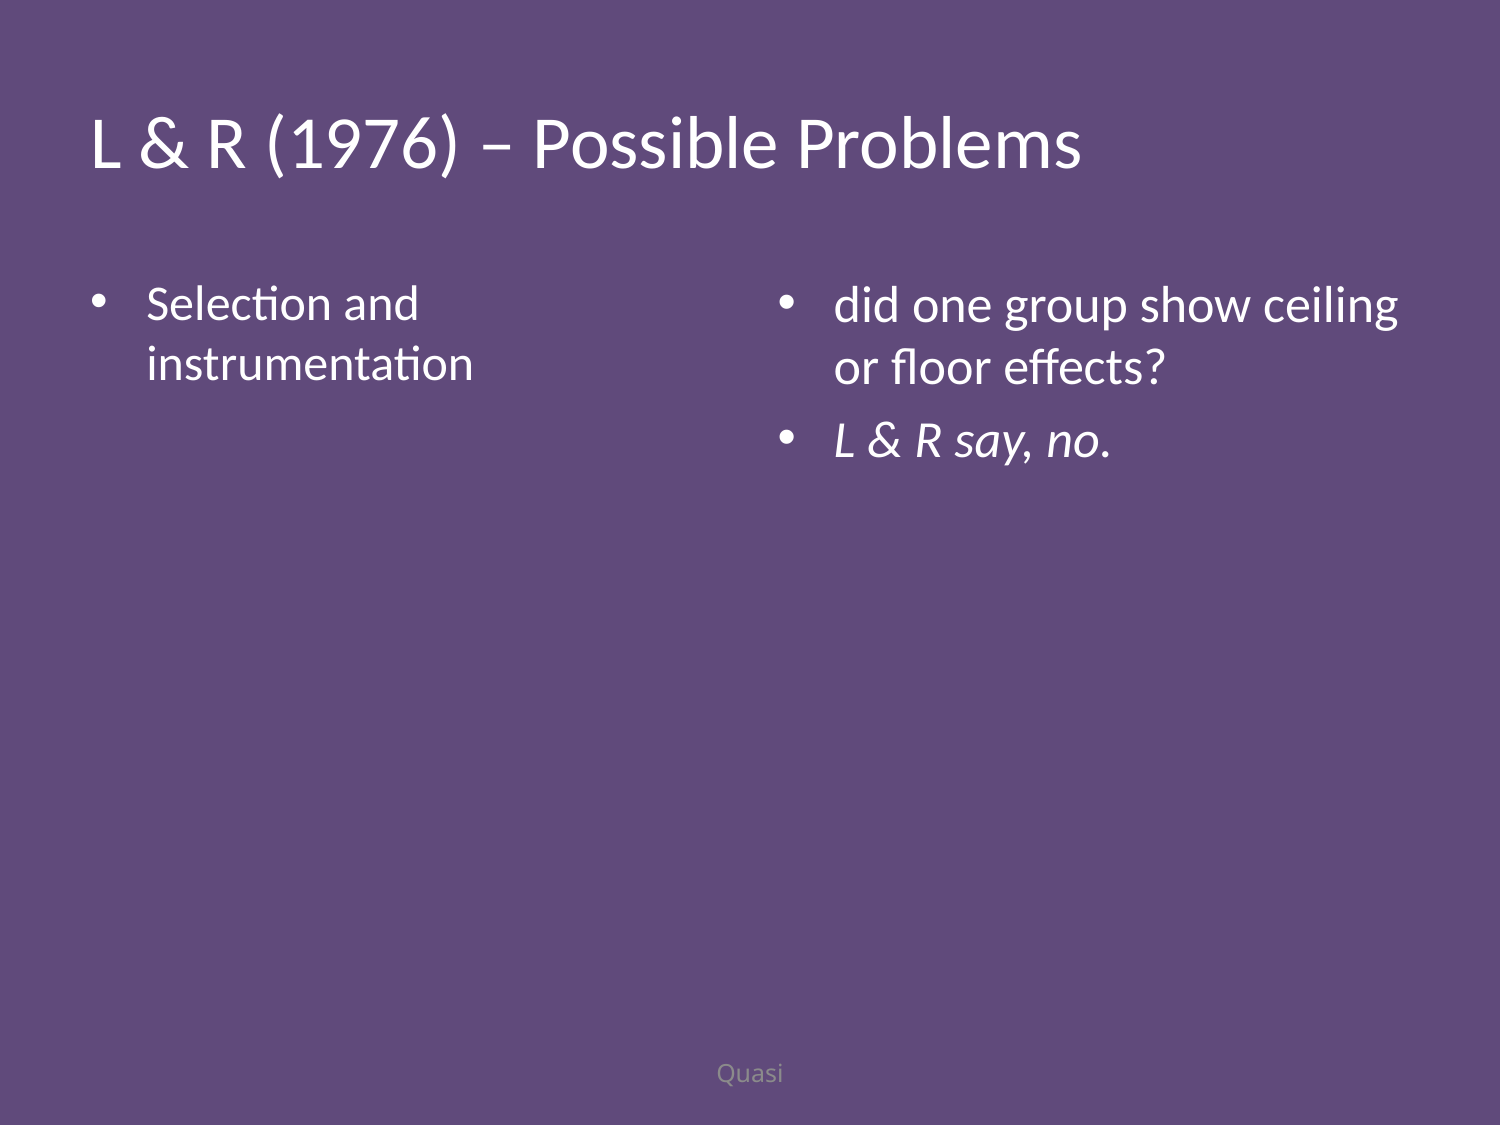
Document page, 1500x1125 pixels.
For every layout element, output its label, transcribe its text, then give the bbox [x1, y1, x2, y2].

list did one group show ceiling or floor effects? L & R say, no. [762, 262, 1426, 1006]
footer Quasi [512, 1042, 988, 1103]
title L & R (1976) – Possible Problems [74, 44, 1426, 233]
list Selection and instrumentation [74, 262, 738, 1006]
